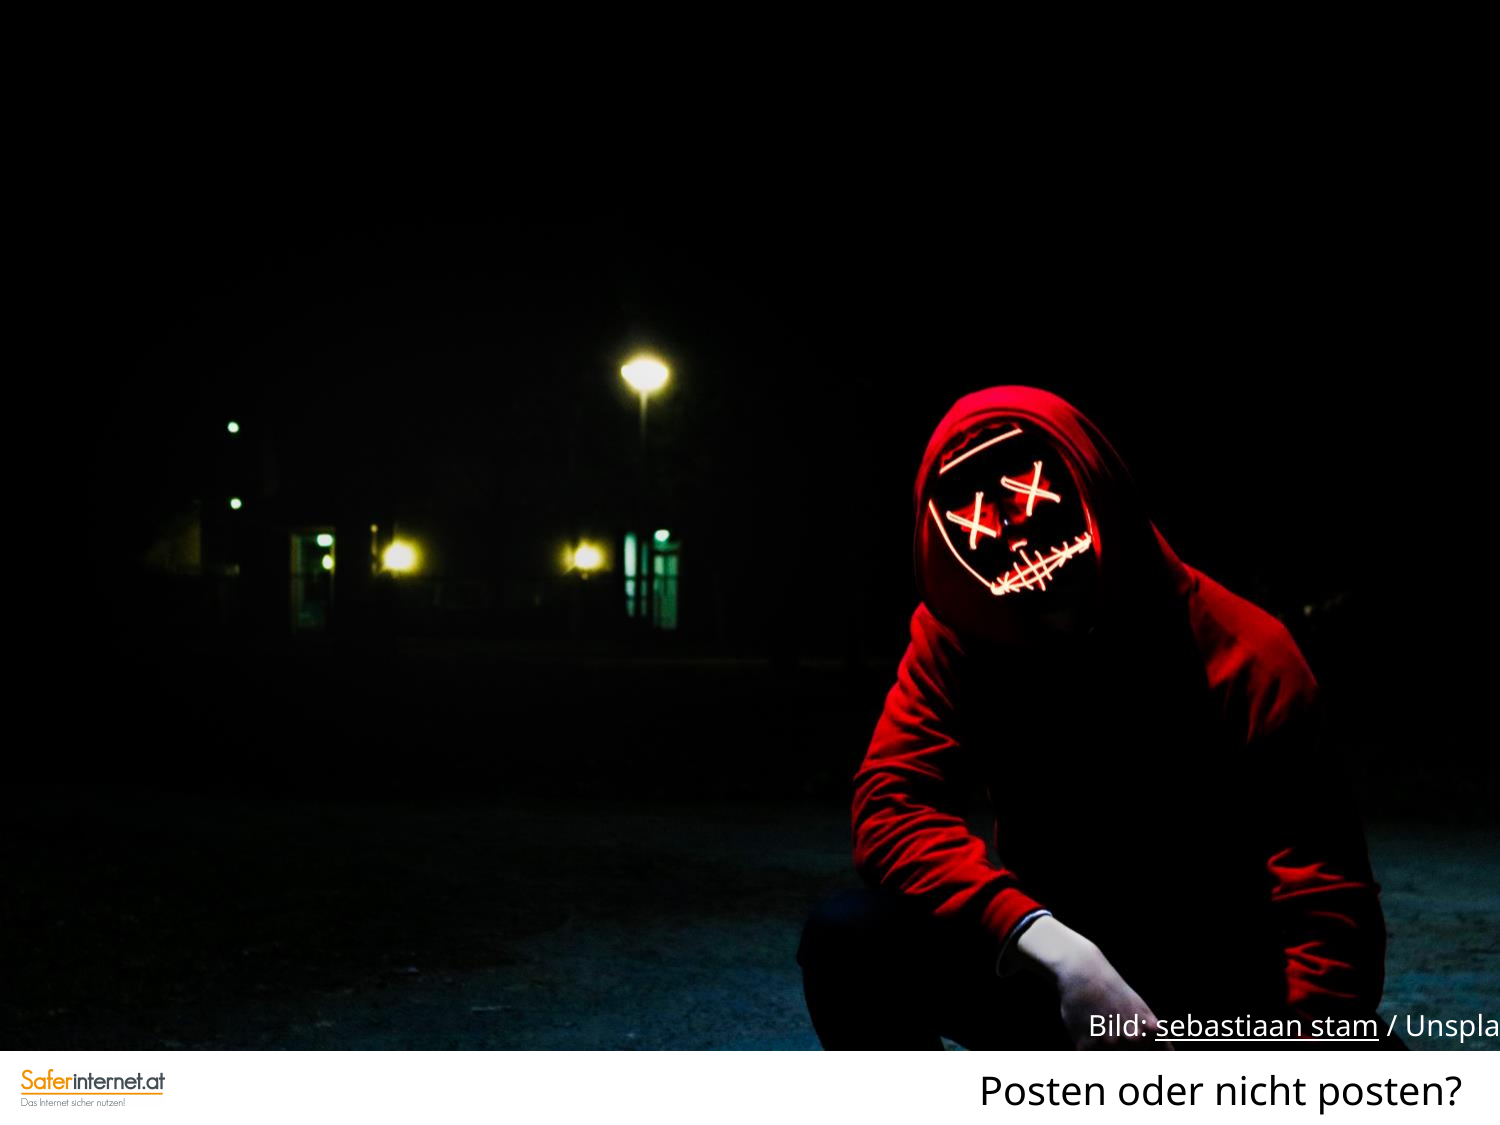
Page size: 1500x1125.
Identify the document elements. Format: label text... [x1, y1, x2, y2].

text_box Bild: sebastiaan stam / Unsplash [1073, 1051, 1500, 1055]
picture [21, 1069, 165, 1106]
text_box Posten oder nicht posten? [964, 1058, 1478, 1121]
picture [0, 0, 1500, 1051]
